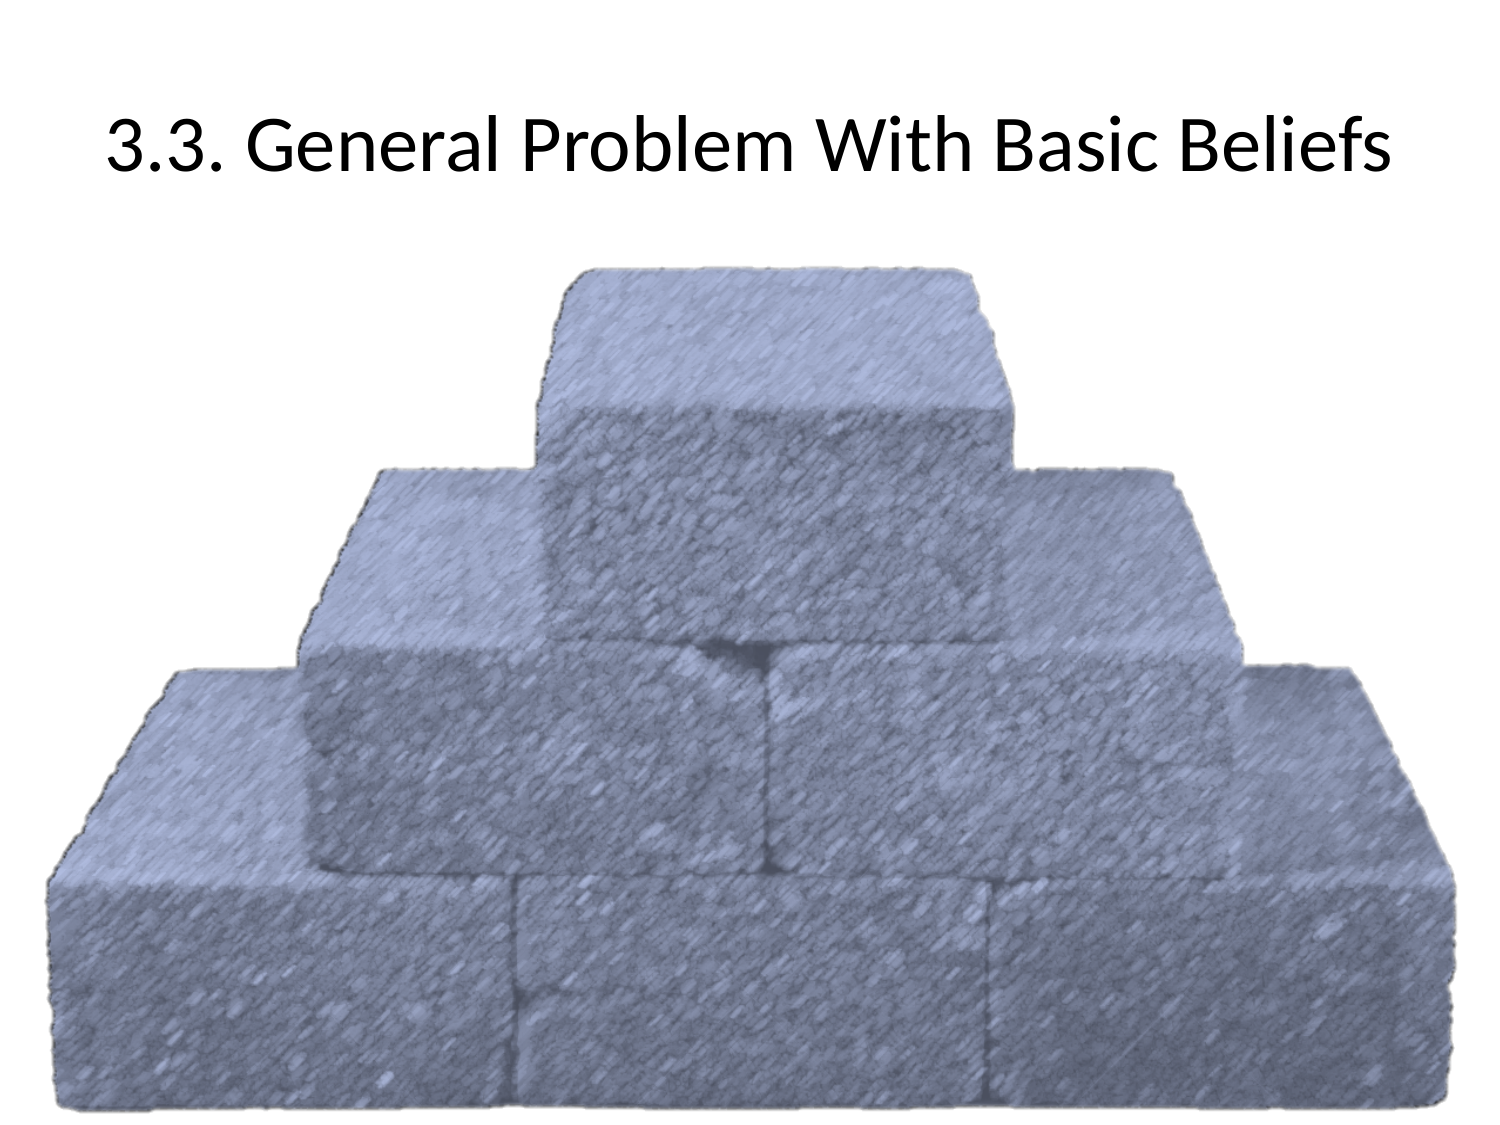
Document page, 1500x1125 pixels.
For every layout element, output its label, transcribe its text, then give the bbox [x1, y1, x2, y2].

title 3.3. General Problem With Basic Beliefs [75, 45, 1425, 233]
picture [39, 245, 1465, 1125]
